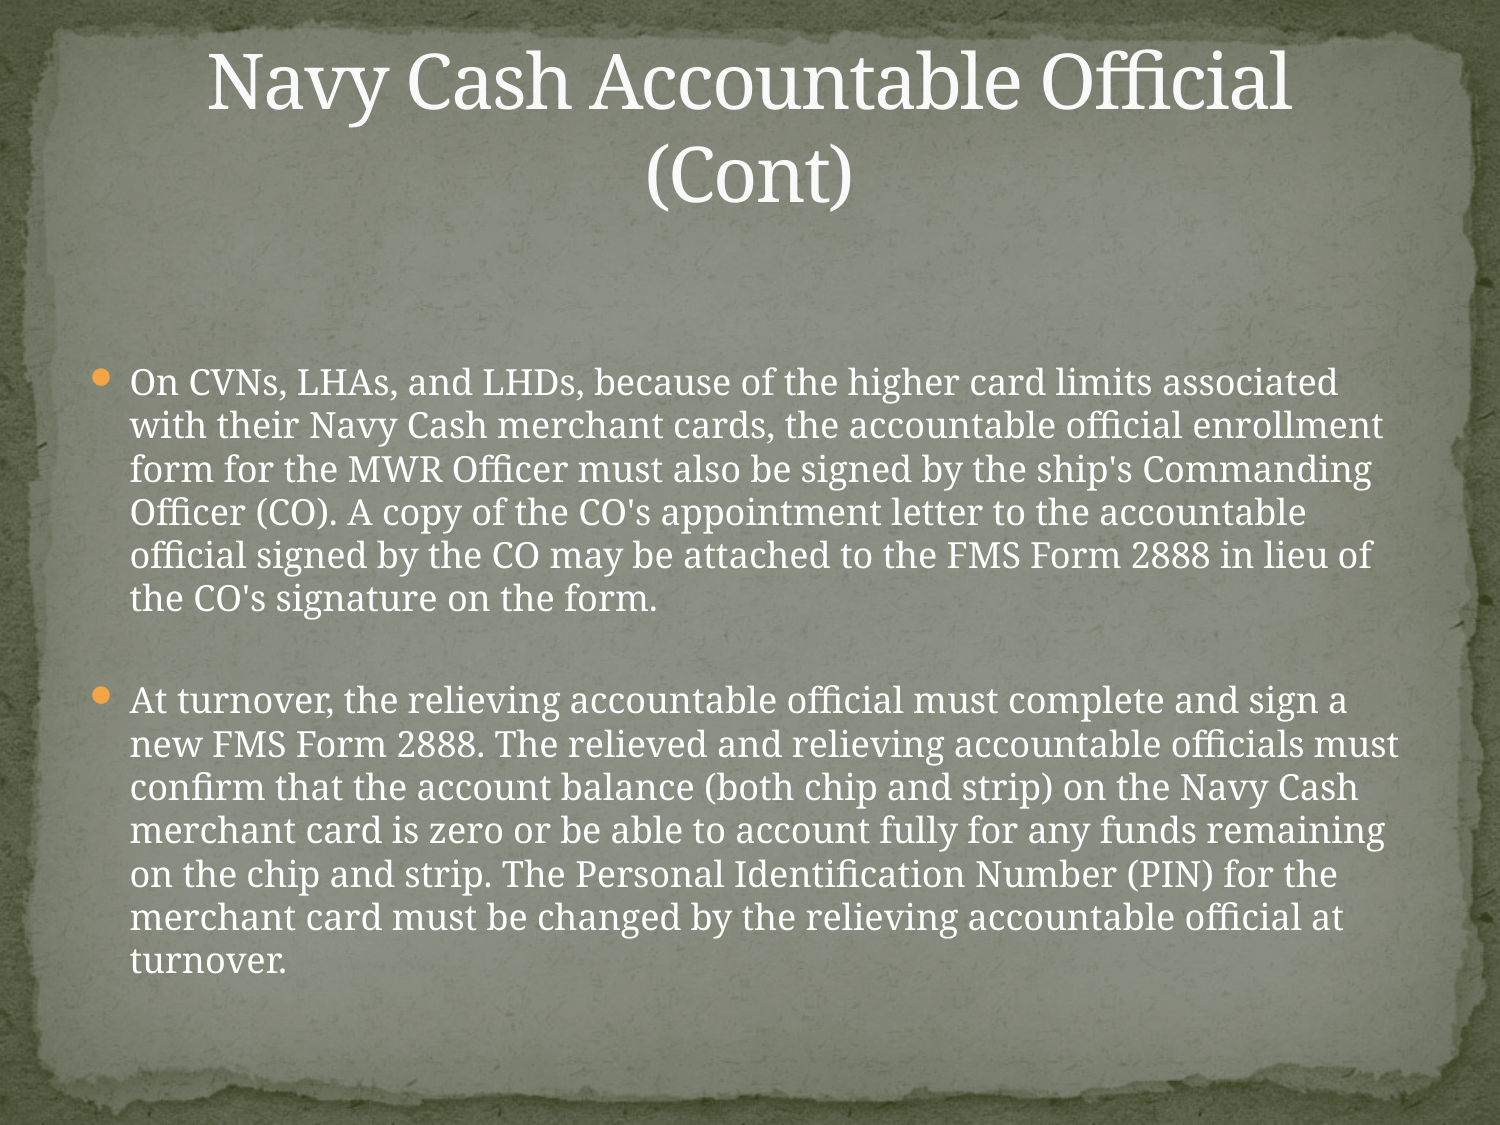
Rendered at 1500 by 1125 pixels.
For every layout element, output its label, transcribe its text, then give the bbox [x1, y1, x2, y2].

list On CVNs, LHAs, and LHDs, because of the higher card limits associated with their Navy Cash merchant cards, the accountable official enrollment form for the MWR Officer must also be signed by the ship's Commanding Officer (CO). A copy of the CO's appointment letter to the accountable official signed by the CO may be attached to the FMS Form 2888 in lieu of the CO's signature on the form. At turnover, the relieving accountable official must complete and sign a new FMS Form 2888. The relieved and relieving accountable officials must confirm that the account balance (both chip and strip) on the Navy Cash merchant card is zero or be able to account fully for any funds remaining on the chip and strip. The Personal Identification Number (PIN) for the merchant card must be changed by the relieving accountable official at turnover. [75, 249, 1425, 1000]
title Navy Cash Accountable Official (Cont) [74, 24, 1425, 225]
